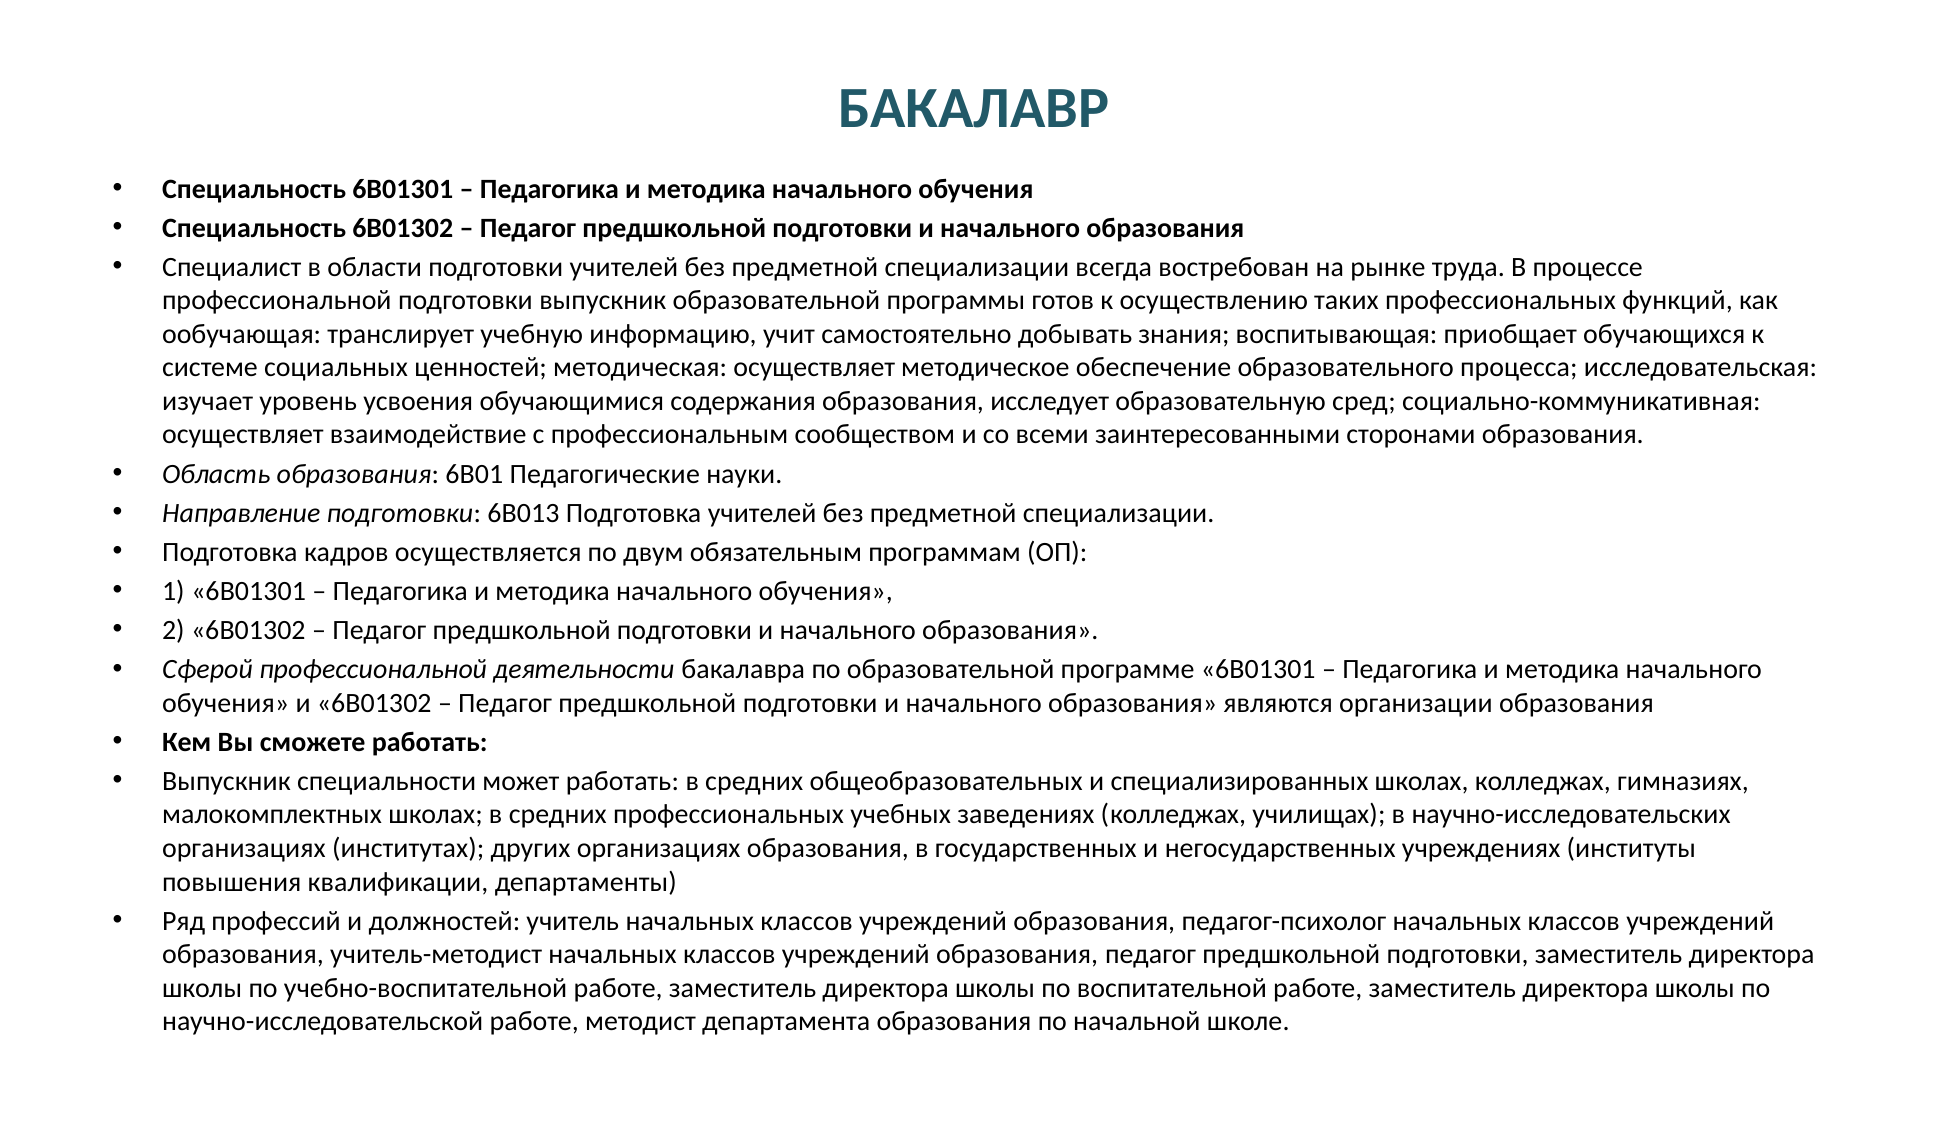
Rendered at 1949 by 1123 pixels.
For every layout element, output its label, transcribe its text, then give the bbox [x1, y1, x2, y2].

title БАКАЛАВР [97, 44, 1852, 162]
list Специальность 6В01301 – Педагогика и методика начального обучения Специальность 6В01302 – Педагог предшкольной подготовки и начального образования Специалист в области подготовки учителей без предметной специализации всегда востребован на рынке труда. В процессе профессиональной подготовки выпускник образовательной программы готов к осуществлению таких профессиональных функций, как ообучающая: транслирует учебную информацию, учит самостоятельно добывать знания; воспитывающая: приобщает обучающихся к системе социальных ценностей; методическая: осуществляет методическое обеспечение образовательного процесса; исследовательская: изучает уровень усвоения обучающимися содержания образования, исследует образовательную сред; социально-коммуникативная: осуществляет взаимодействие с профессиональным сообществом и со всеми заинтересованными сторонами образования. Область образования: 6B01 Педагогические науки. Направление подготовки: 6В013 Подготовка учителей без предметной специализации. Подготовка кадров осуществляется по двум обязательным программам (ОП): 1) «6В01301 – Педагогика и методика начального обучения», 2) «6В01302 – Педагог предшкольной подготовки и начального образования». Сферой профессиональной деятельности бакалавра по образовательной программе «6В01301 – Педагогика и методика начального обучения» и «6В01302 – Педагог предшкольной подготовки и начального образования» являются организации образования Кем Вы сможете работать: Выпускник специальности может работать: в средних общеобразовательных и специализированных школах, колледжах, гимназиях, малокомплектных школах; в средних профессиональных учебных заведениях (колледжах, училищах); в научно-исследовательских организациях (институтах); других организациях образования, в государственных и негосударственных учреждениях (институты повышения квалификации, департаменты) Ряд профессий и должностей: учитель начальных классов учреждений образования, педагог-психолог начальных классов учреждений образования, учитель-методист начальных классов учреждений образования, педагог предшкольной подготовки, заместитель директора школы по учебно-воспитательной работе, заместитель директора школы по воспитательной работе, заместитель директора школы по научно-исследовательской работе, методист департамента образования по начальной школе. [97, 162, 1852, 1077]
